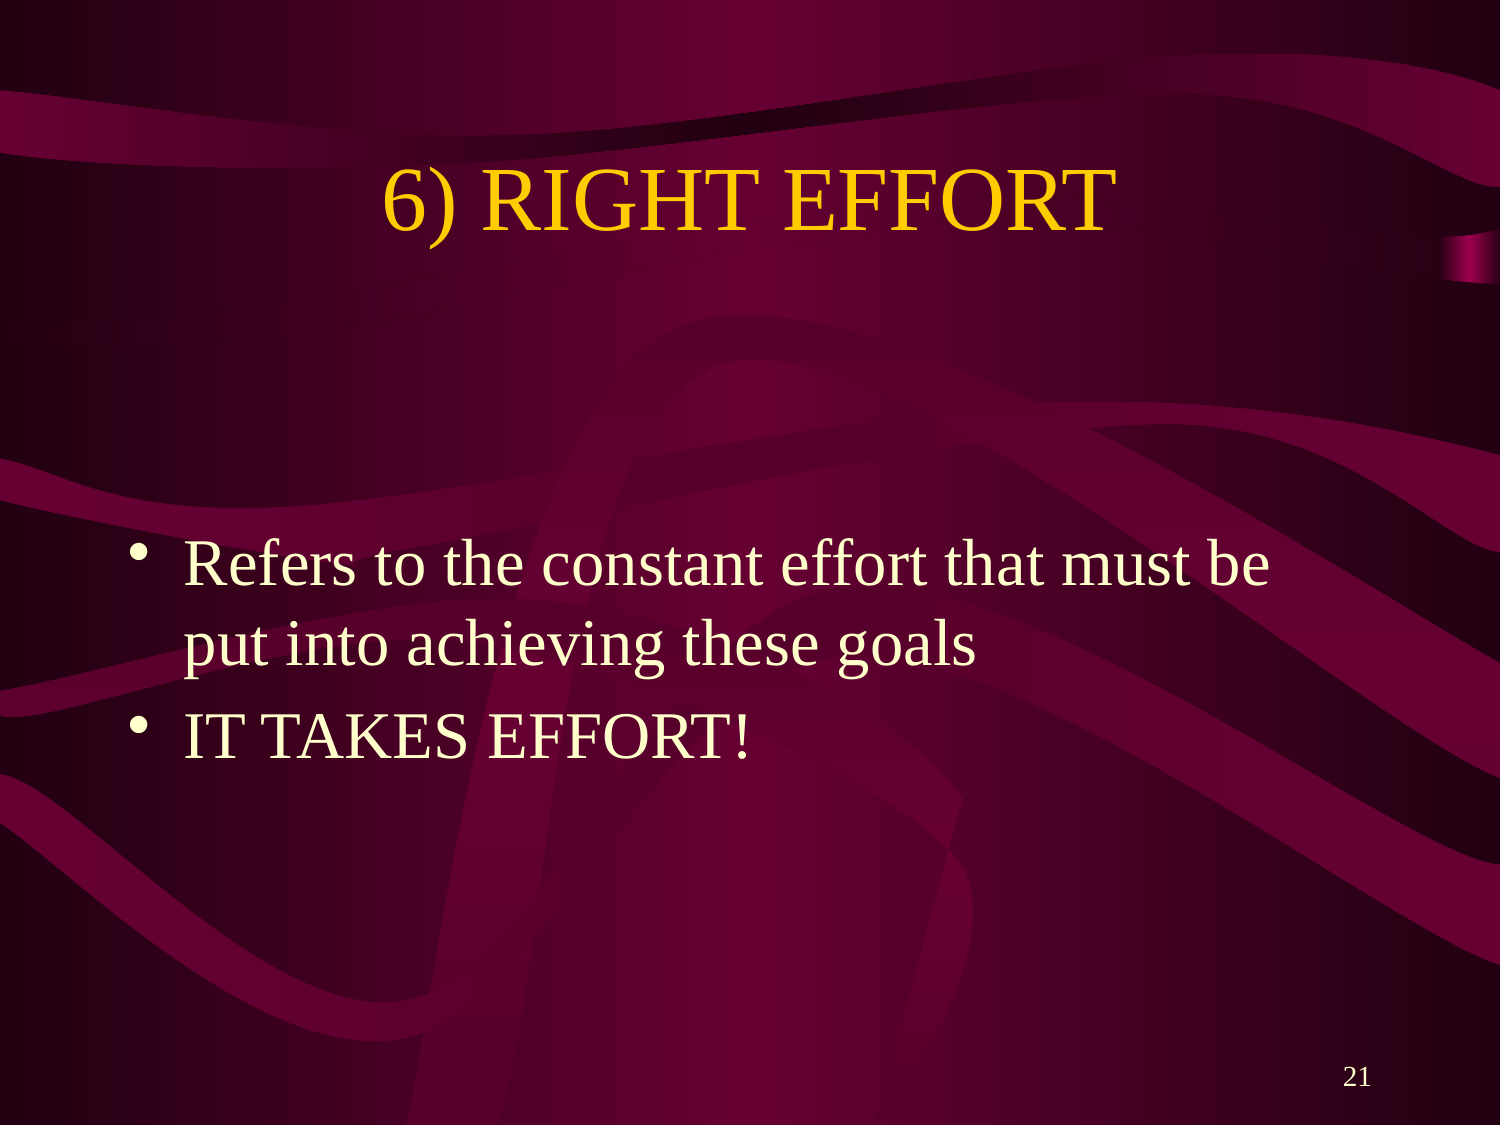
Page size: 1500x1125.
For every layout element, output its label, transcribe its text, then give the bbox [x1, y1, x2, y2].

title 6) RIGHT EFFORT [112, 99, 1388, 288]
list Refers to the constant effort that must be put into achieving these goals IT TAKES EFFORT! [112, 324, 1388, 1001]
slide_number 21 [1074, 1024, 1388, 1101]
